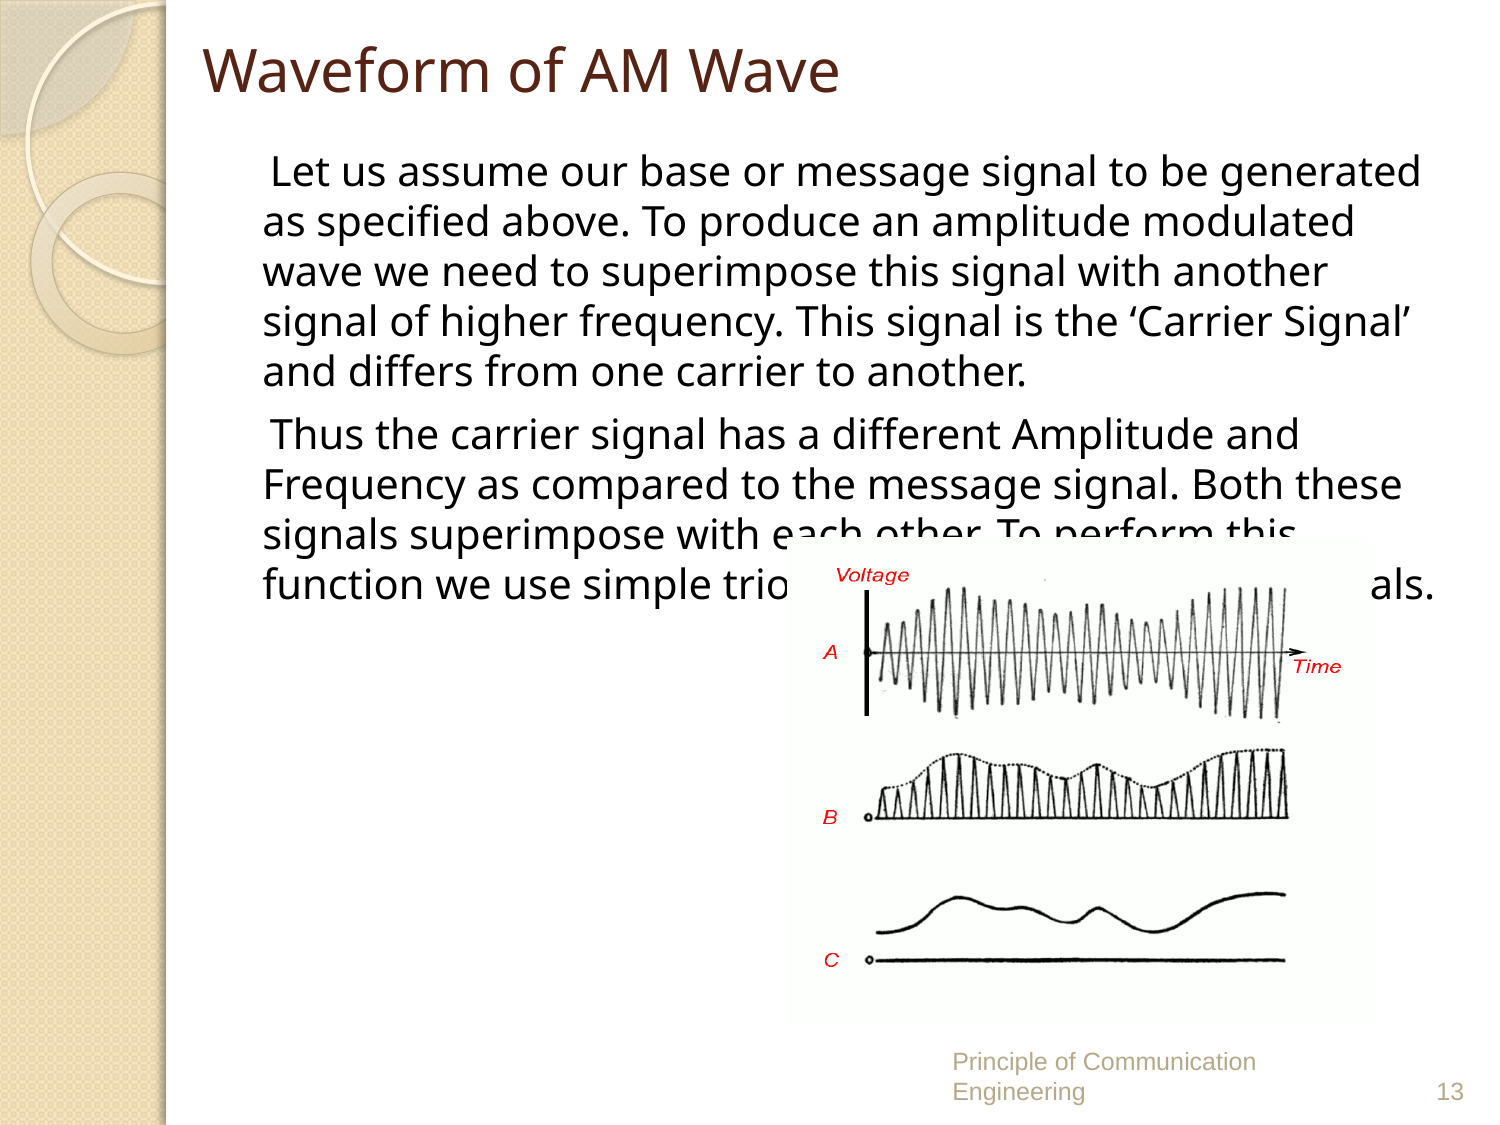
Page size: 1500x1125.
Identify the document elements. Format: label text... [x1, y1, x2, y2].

slide_number 13 [1413, 1034, 1488, 1113]
footer Principle of Communication Engineering [937, 1034, 1413, 1113]
list Let us assume our base or message signal to be generated as specified above. To produce an amplitude modulated wave we need to superimpose this signal with another signal of higher frequency. This signal is the ‘Carrier Signal’ and differs from one carrier to another. Thus the carrier signal has a different Amplitude and Frequency as compared to the message signal. Both these signals superimpose with each other. To perform this function we use simple triode to superimpose these signals. [187, 137, 1466, 576]
picture [787, 537, 1369, 1026]
title Waveform of AM Wave [187, 24, 1466, 113]
